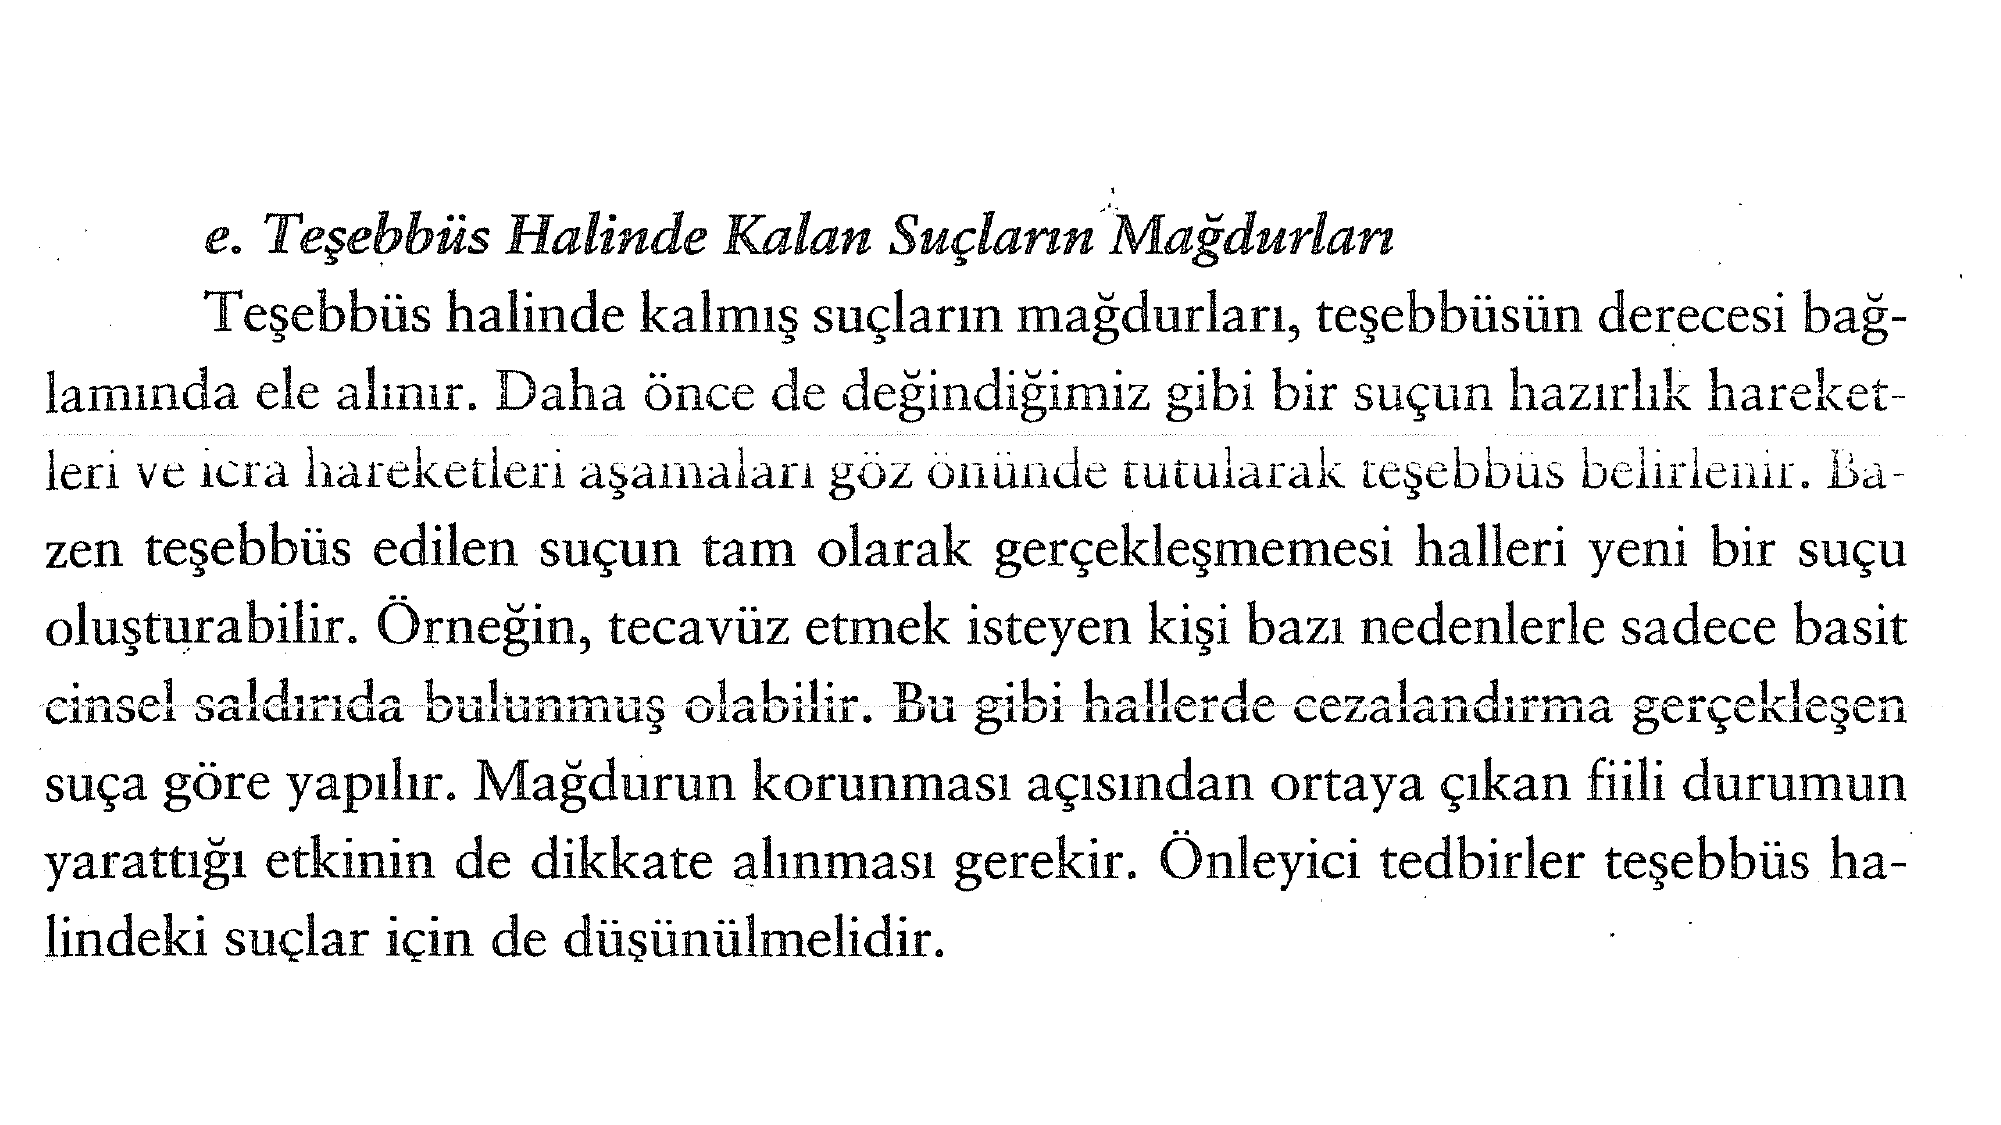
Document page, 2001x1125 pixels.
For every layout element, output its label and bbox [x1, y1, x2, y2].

picture [39, 168, 1971, 962]
